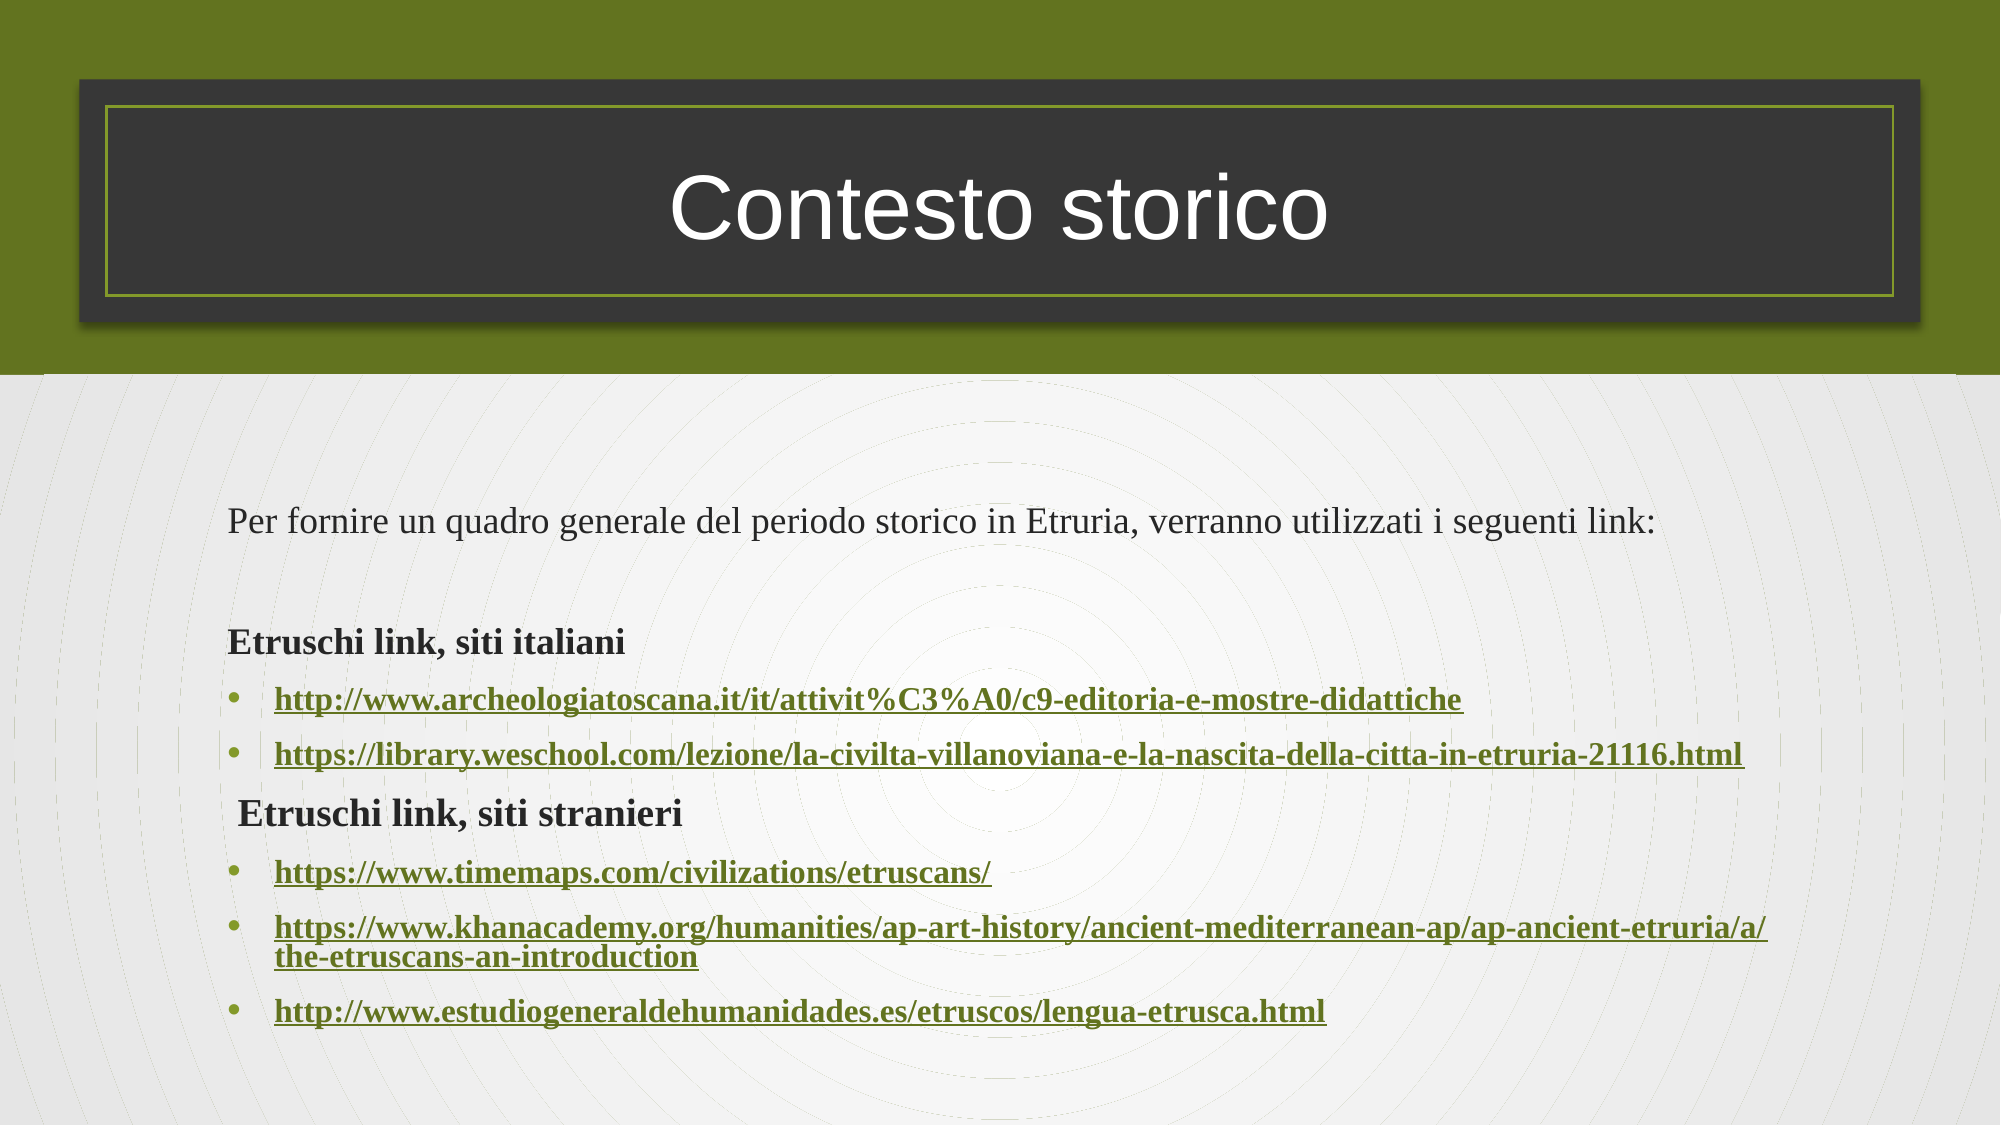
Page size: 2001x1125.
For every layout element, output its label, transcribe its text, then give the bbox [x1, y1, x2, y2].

text_box [106, 106, 1894, 296]
text_box [0, 374, 2000, 1125]
text_box [0, 0, 2000, 374]
text_box [78, 78, 1922, 323]
list Per fornire un quadro generale del periodo storico in Etruria, verranno utilizzati i seguenti link: Etruschi link, siti italiani http://www.archeologiatoscana.it/it/attivit%C3%A0/c9-editoria-e-mostre-didattiche https://library.weschool.com/lezione/la-civilta-villanoviana-e-la-nascita-della-citta-in-etruria-21116.html Etruschi link, siti stranieri https://www.timemaps.com/civilizations/etruscans/ https://www.khanacademy.org/humanities/ap-art-history/ancient-mediterranean-ap/ap-ancient-etruria/a/the-etruscans-an-introduction http://www.estudiogeneraldehumanidades.es/etruscos/lengua-etrusca.html [212, 428, 1786, 1046]
